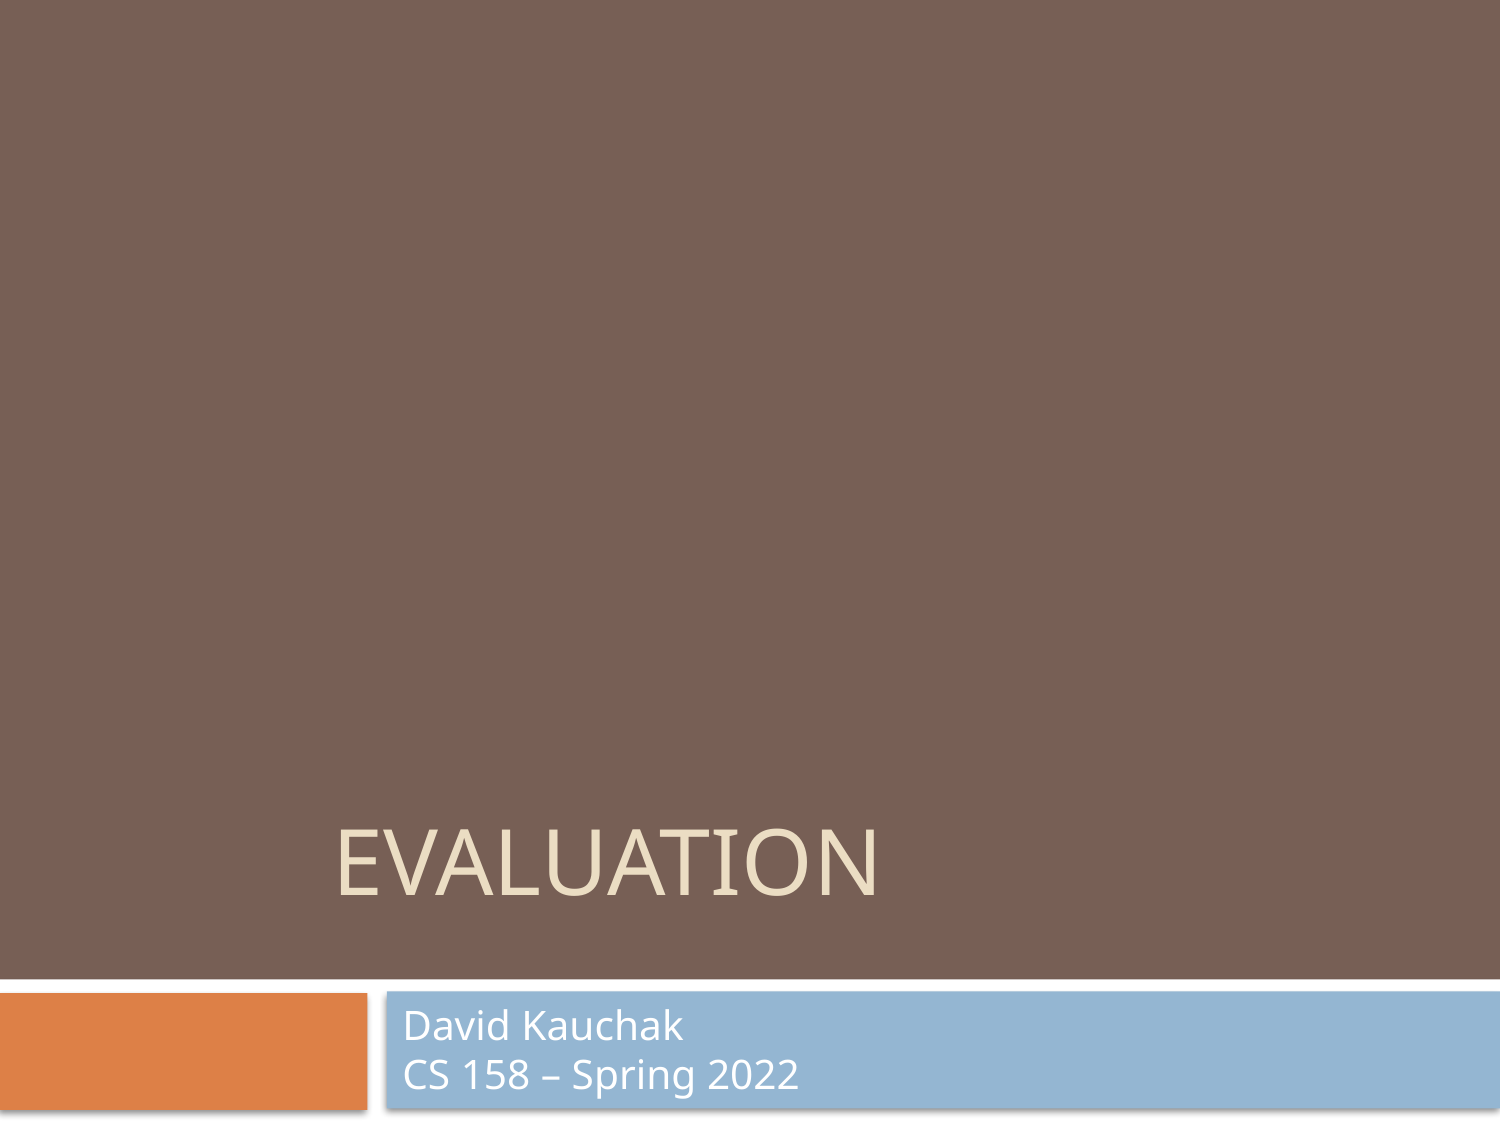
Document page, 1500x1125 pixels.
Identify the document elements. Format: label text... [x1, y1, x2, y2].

title Evaluation [318, 621, 1451, 922]
subtitle David Kauchak CS 158 – Spring 2022 [387, 992, 1488, 1105]
